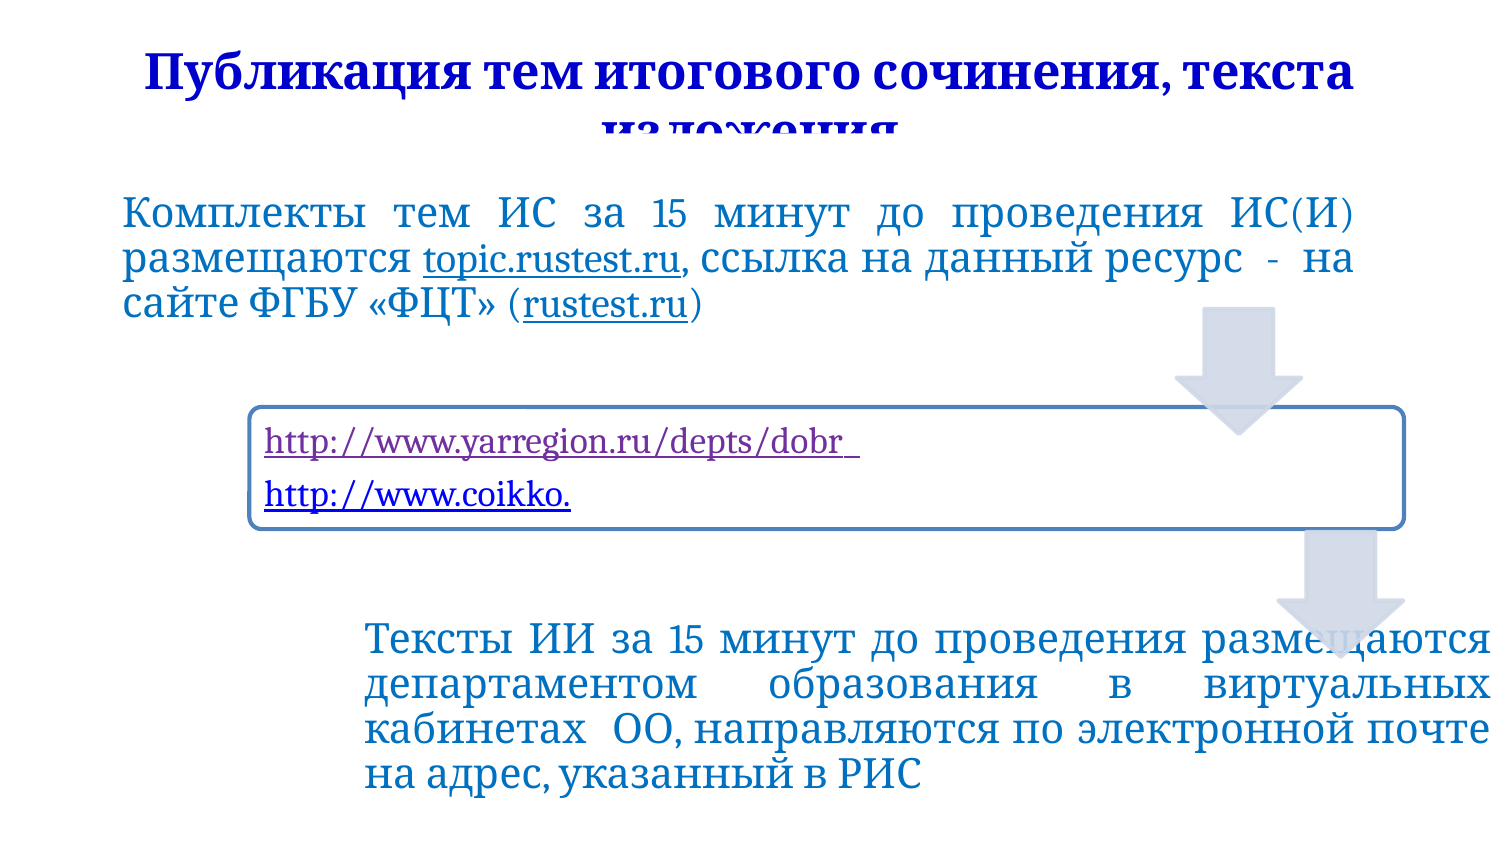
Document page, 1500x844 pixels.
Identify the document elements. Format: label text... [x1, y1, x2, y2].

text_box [111, 149, 1471, 791]
text_box Публикация тем итогового сочинения, текста изложения [0, 32, 1500, 167]
